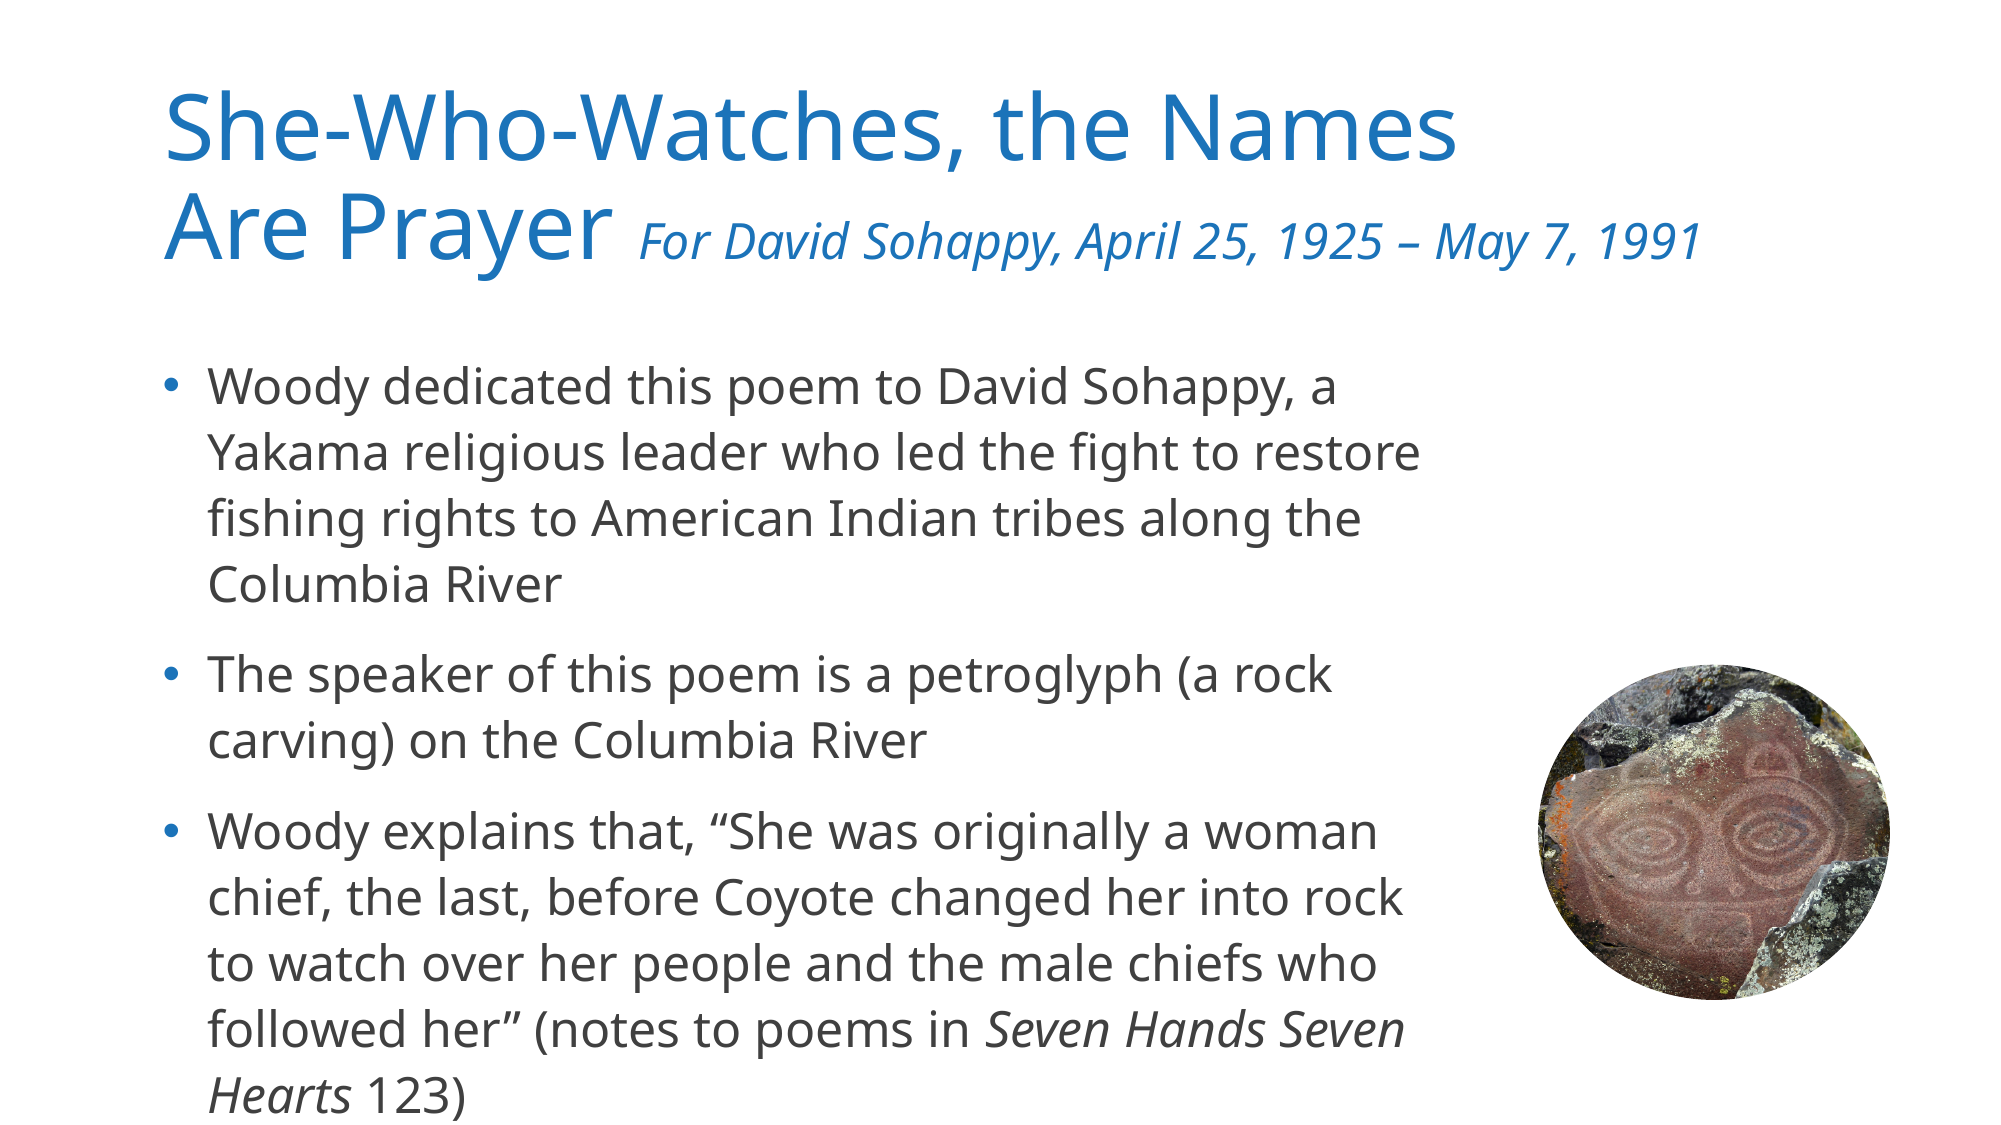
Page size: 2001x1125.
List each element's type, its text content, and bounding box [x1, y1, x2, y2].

title She-Who-Watches, the Names Are Prayer For David Sohappy, April 25, 1925 – May 7, 1991 [164, 81, 1844, 264]
picture [1537, 664, 1890, 1000]
text_box Woody dedicated this poem to David Sohappy, a Yakama religious leader who led the fight to restore fishing rights to American Indian tribes along the Columbia River The speaker of this poem is a petroglyph (a rock carving) on the Columbia River Woody explains that, “She was originally a woman chief, the last, before Coyote changed her into rock to watch over her people and the male chiefs who followed her” (notes to poems in Seven Hands Seven Hearts 123) [162, 348, 1458, 1000]
